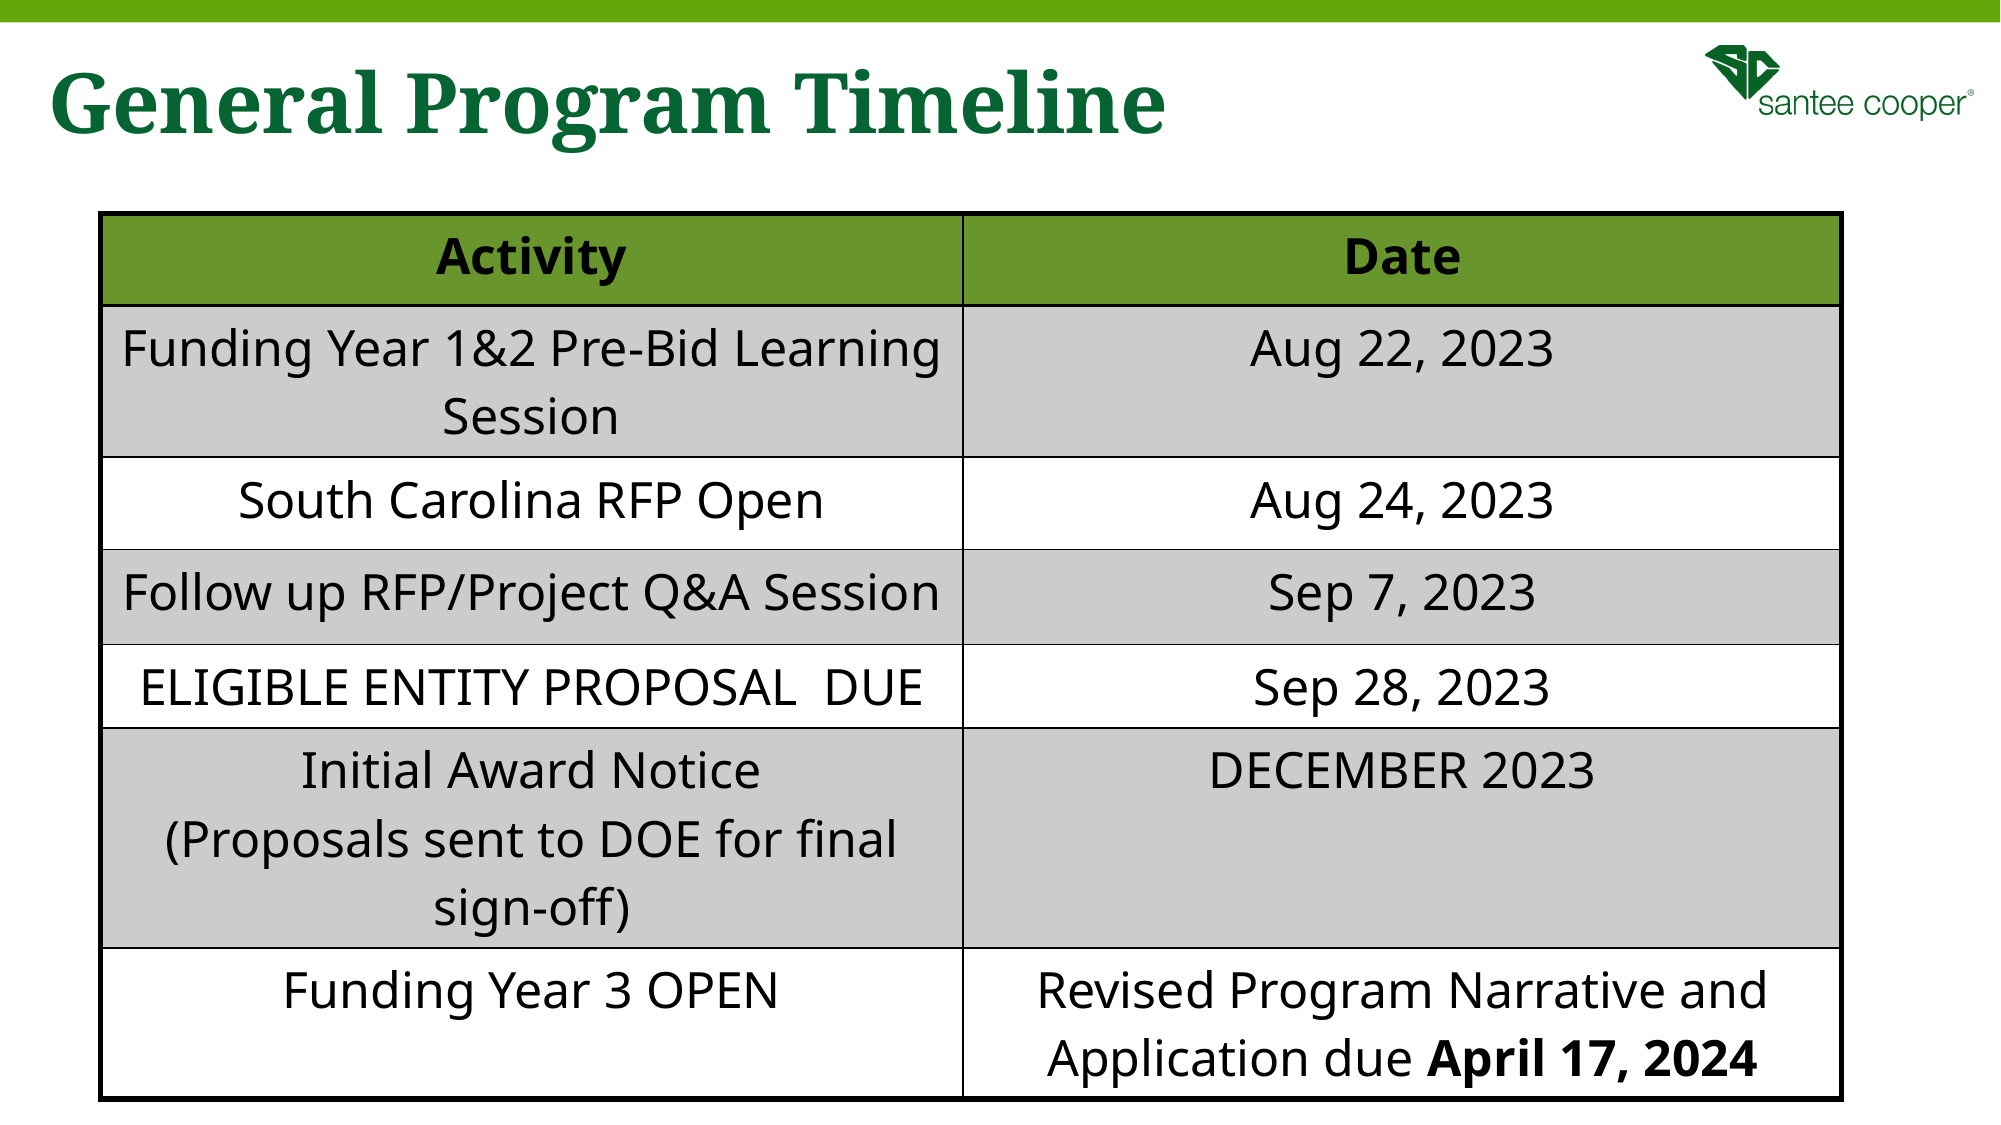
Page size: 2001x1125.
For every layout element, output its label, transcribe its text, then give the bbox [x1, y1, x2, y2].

table_cell Sep 7, 2023 [964, 550, 1839, 644]
title General Program Timeline [33, 12, 1567, 188]
table_cell Initial Award Notice (Proposals sent to DOE for final sign-off) [103, 729, 962, 947]
table_header Date [964, 216, 1839, 304]
table_header Activity [103, 216, 962, 304]
table_cell Revised Program Narrative and Application due April 17, 2024 [964, 949, 1839, 1096]
table_cell Sep 28, 2023 [964, 645, 1839, 727]
table_cell Aug 22, 2023 [964, 307, 1839, 456]
table_cell South Carolina RFP Open [103, 458, 962, 549]
table_cell Eligible Entity Proposal Due [103, 645, 962, 727]
picture [1705, 45, 1974, 121]
table_cell Funding Year 1&2 Pre-Bid Learning Session [103, 307, 962, 456]
table_cell Aug 24, 2023 [964, 458, 1839, 549]
table_cell December 2023 [964, 729, 1839, 947]
table_cell Funding Year 3 OPEN [103, 949, 962, 1096]
table_cell Follow up RFP/Project Q&A Session [103, 550, 962, 644]
